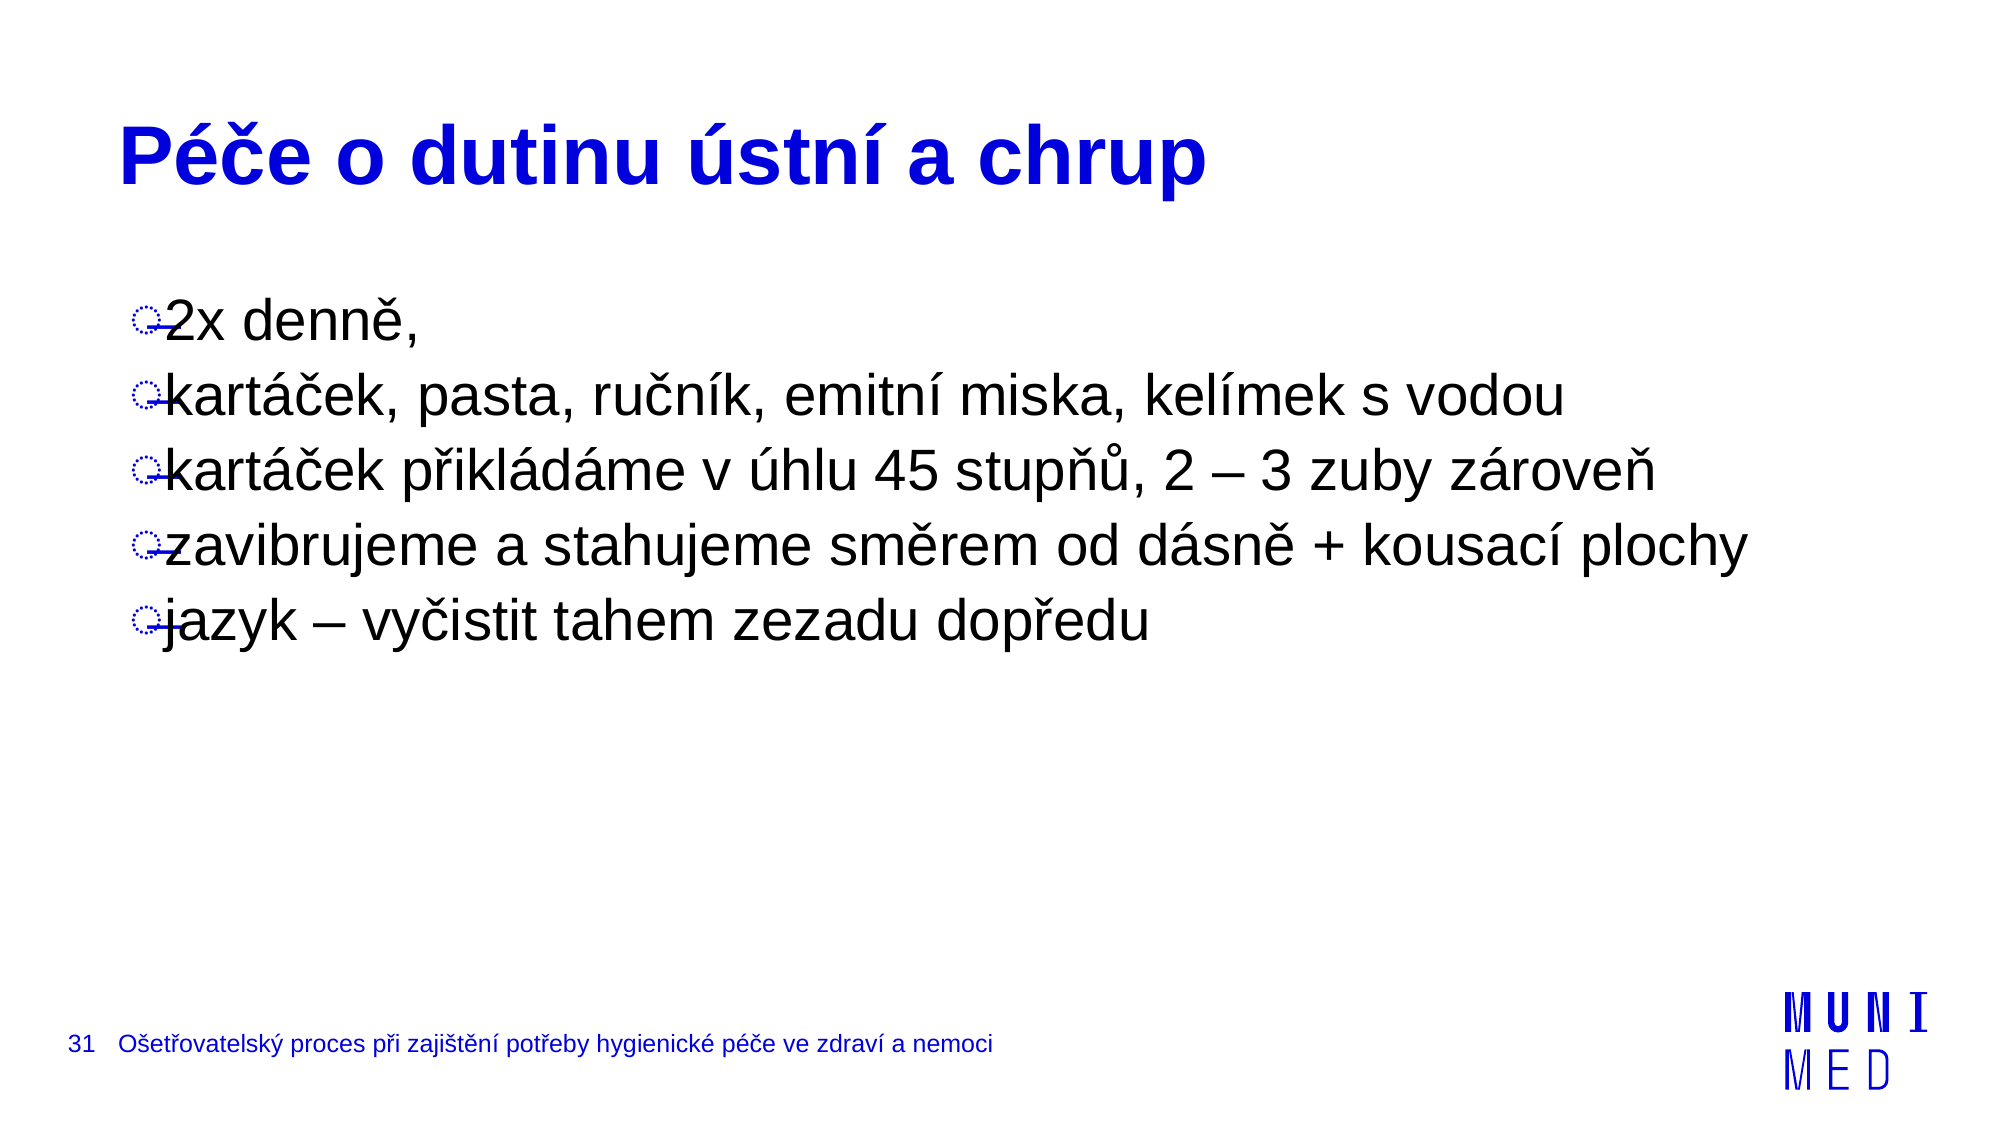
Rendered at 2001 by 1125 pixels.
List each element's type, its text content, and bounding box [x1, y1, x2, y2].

list 2x denně, kartáček, pasta, ručník, emitní miska, kelímek s vodou kartáček přikládáme v úhlu 45 stupňů, 2 – 3 zuby zároveň zavibrujeme a stahujeme směrem od dásně + kousací plochy jazyk – vyčistit tahem zezadu dopředu [118, 277, 1883, 957]
title Péče o dutinu ústní a chrup [118, 118, 1883, 193]
slide_number 31 [67, 1021, 110, 1063]
footer Ošetřovatelský proces při zajištění potřeby hygienické péče ve zdraví a nemoci [118, 1021, 1418, 1063]
